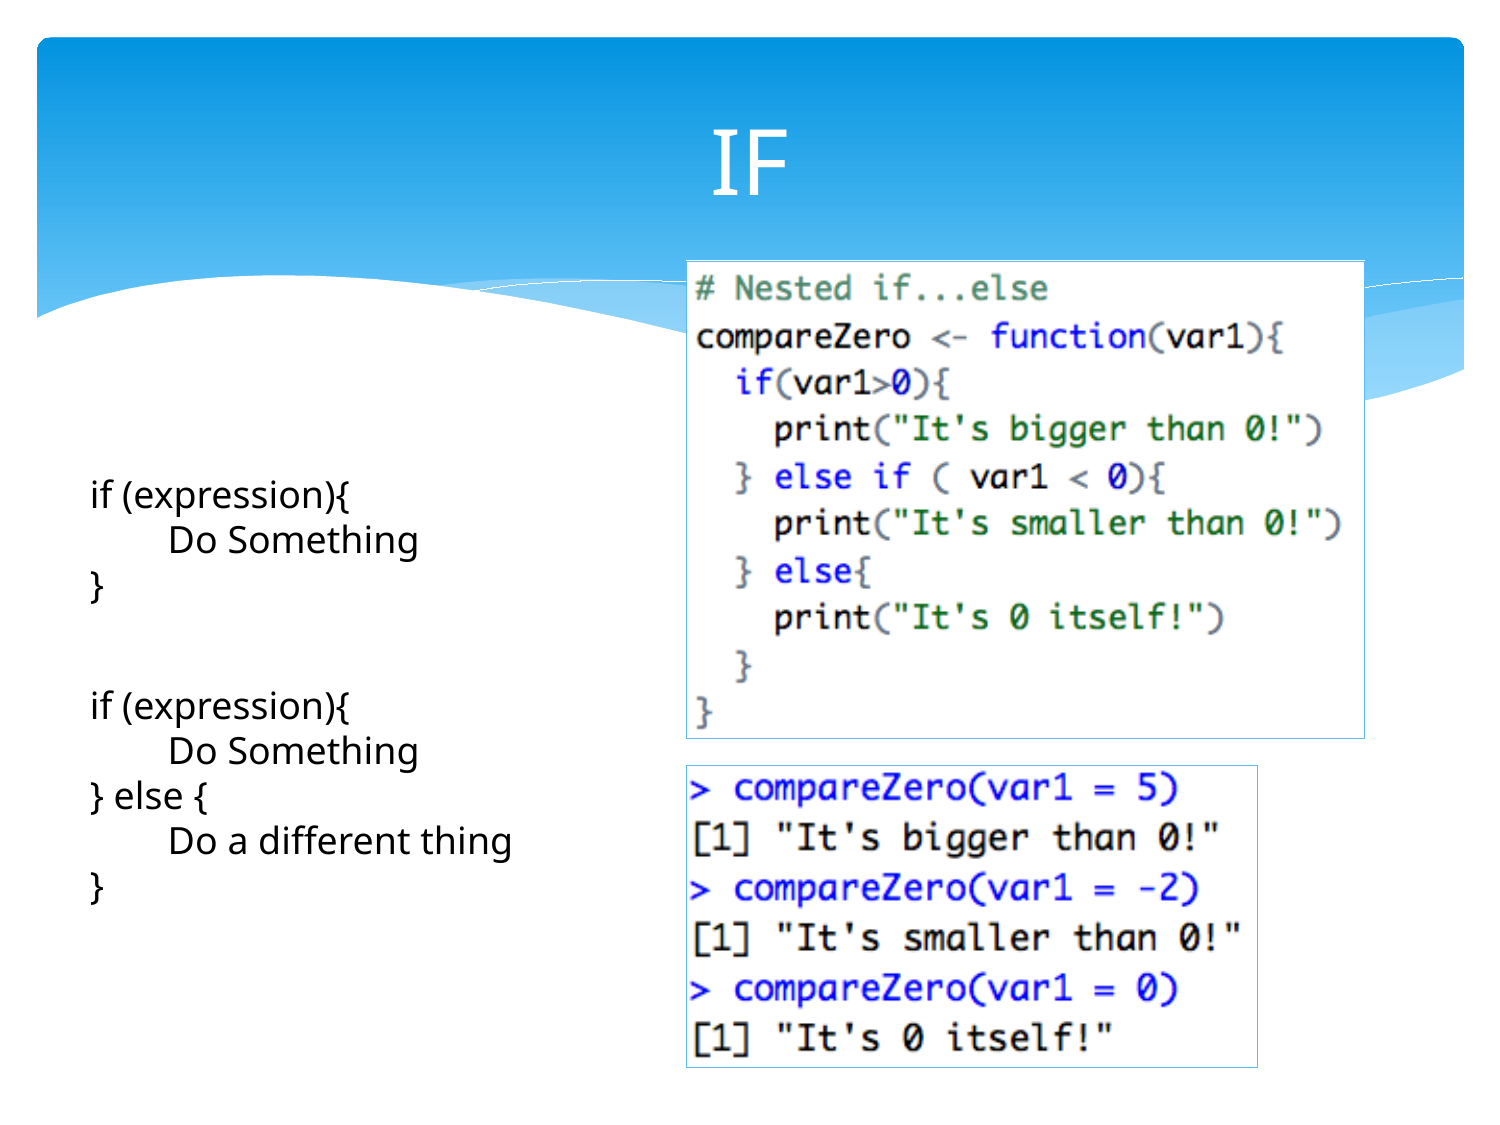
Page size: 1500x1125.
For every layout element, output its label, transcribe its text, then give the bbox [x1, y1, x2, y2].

title IF [75, 55, 1425, 261]
text_box if (expression){ Do Something } else { Do a different thing } [74, 674, 587, 915]
text_box if (expression){ Do Something } [74, 463, 587, 613]
picture [686, 260, 1365, 740]
picture [686, 765, 1258, 1069]
